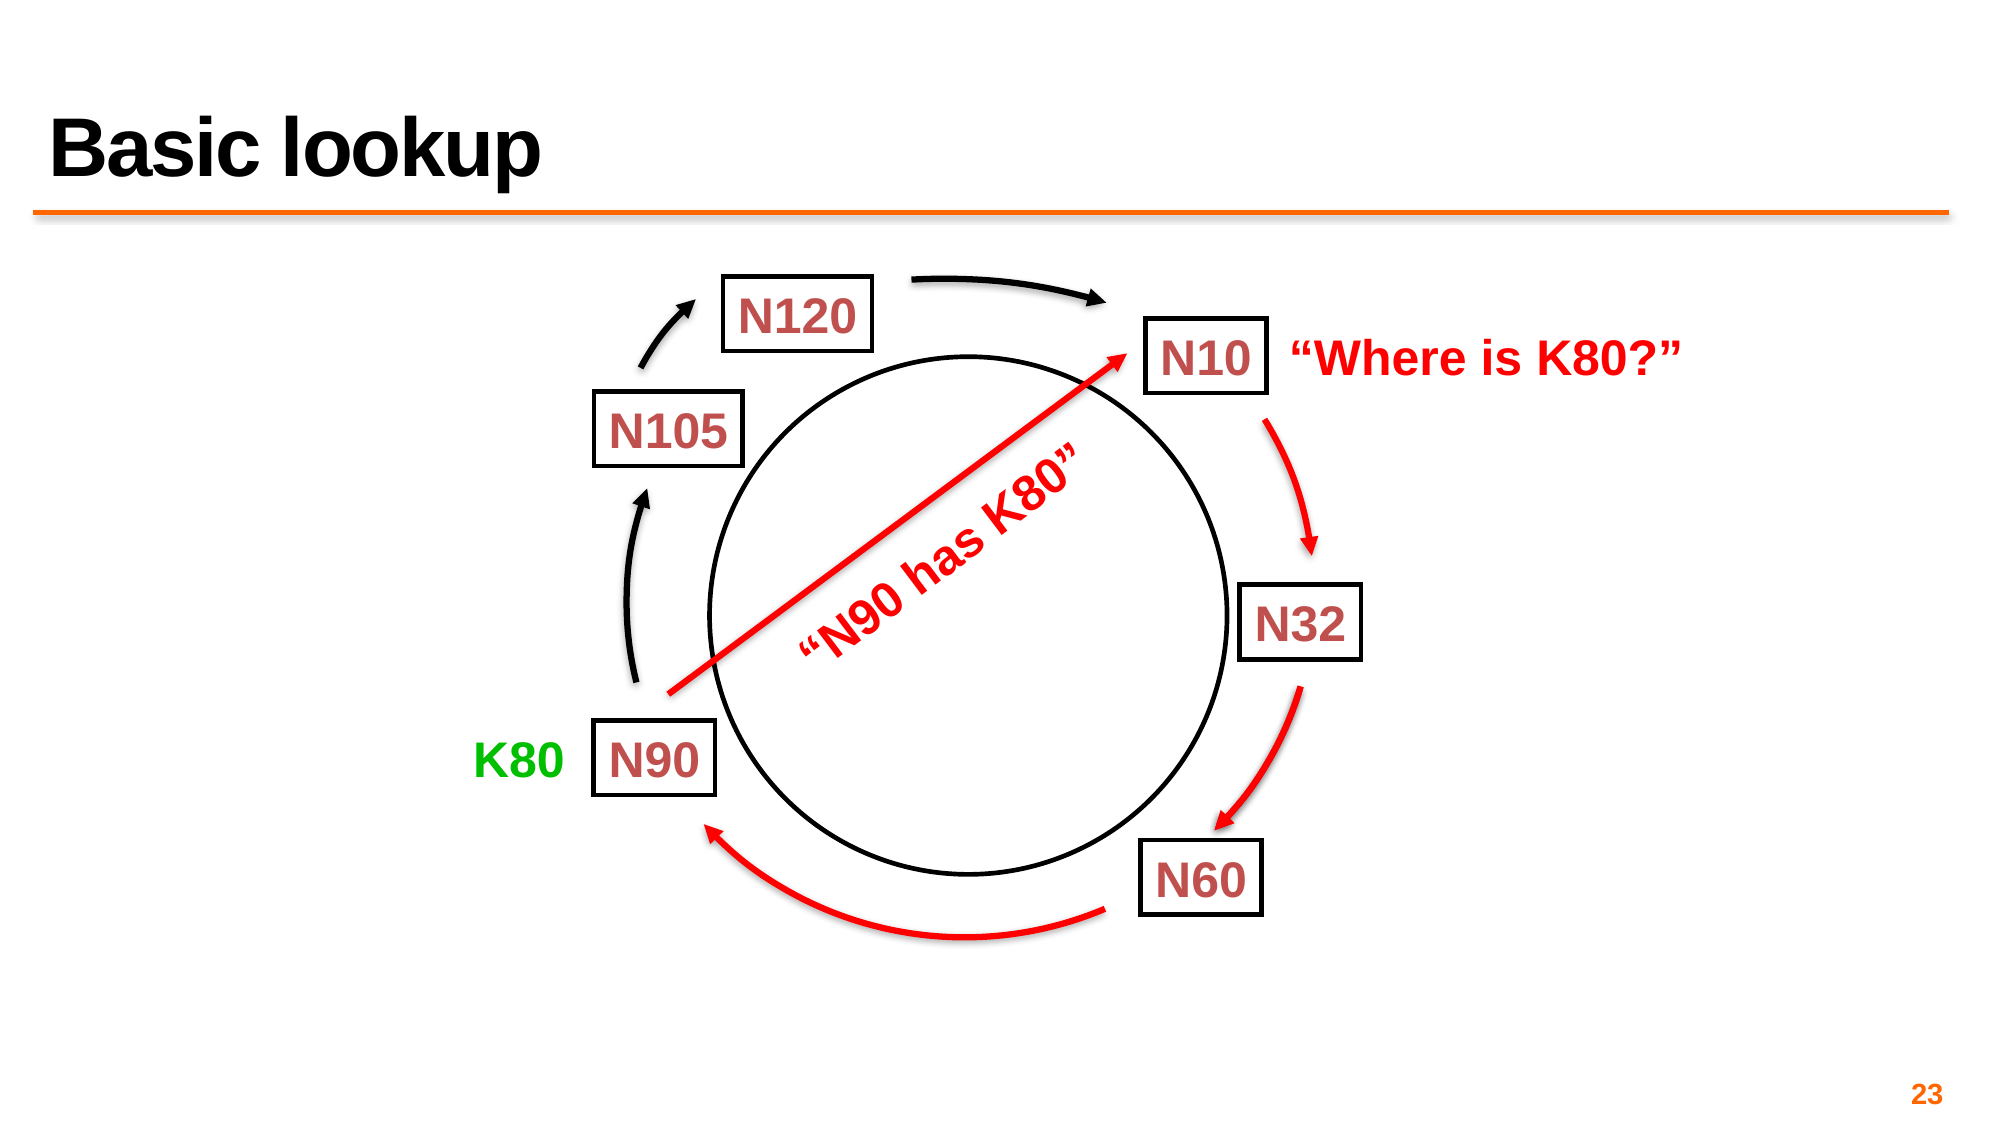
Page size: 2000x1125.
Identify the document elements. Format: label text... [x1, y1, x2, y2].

text_box [1090, 638, 1304, 831]
text_box N32 [1239, 584, 1361, 660]
text_box K80 [458, 720, 580, 796]
title Basic lookup [33, 24, 1950, 201]
text_box [1138, 420, 1181, 494]
text_box [703, 704, 1107, 941]
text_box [668, 353, 1133, 695]
slide_number 23 [1482, 1074, 1950, 1110]
text_box [637, 299, 743, 379]
text_box N105 [593, 391, 663, 466]
text_box N10 [1145, 318, 1267, 394]
text_box [1138, 574, 1228, 661]
text_box [1016, 704, 1162, 849]
text_box “Where is K80?” [1274, 318, 1699, 393]
text_box [725, 704, 836, 771]
text_box N90 [593, 720, 715, 796]
text_box N120 [723, 276, 872, 351]
text_box N60 [1140, 839, 1262, 915]
text_box [1138, 417, 1319, 576]
text_box [623, 488, 663, 684]
text_box [911, 275, 1107, 351]
